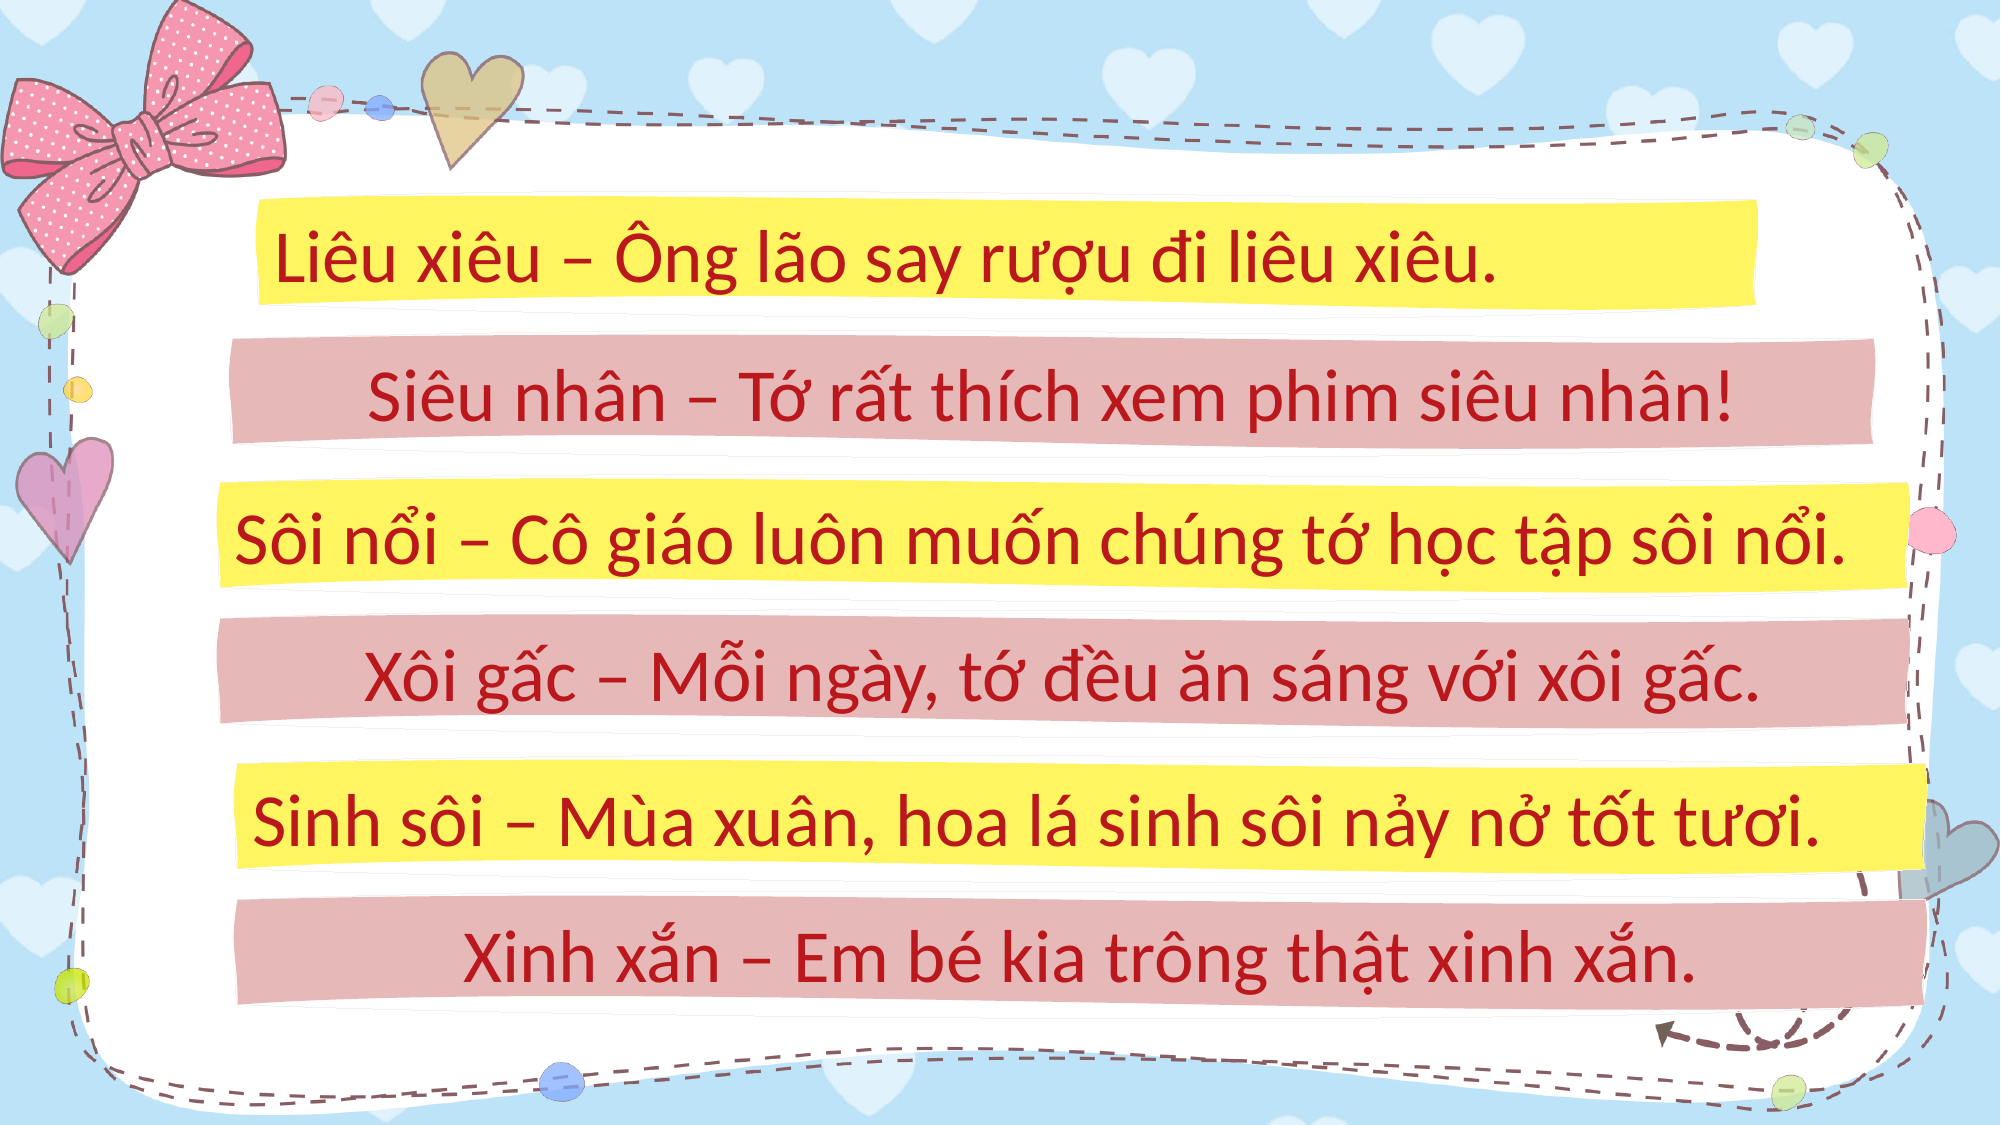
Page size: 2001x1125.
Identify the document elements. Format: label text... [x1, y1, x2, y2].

text_box Liêu xiêu – Ông lão say rượu đi liêu xiêu. [255, 191, 1759, 319]
text_box Sôi nổi – Cô giáo luôn muốn chúng tớ học tập sôi nổi. [216, 474, 1910, 602]
text_box Xôi gấc – Mỗi ngày, tớ đều ăn sáng với xôi gấc. [216, 609, 1910, 738]
text_box Xinh xắn – Em bé kia trông thật xinh xắn. [233, 891, 1928, 1019]
text_box Sinh sôi – Mùa xuân, hoa lá sinh sôi nảy nở tốt tươi. [233, 755, 1928, 883]
picture [0, 0, 2000, 1125]
text_box Siêu nhân – Tớ rất thích xem phim siêu nhân! [228, 330, 1876, 458]
